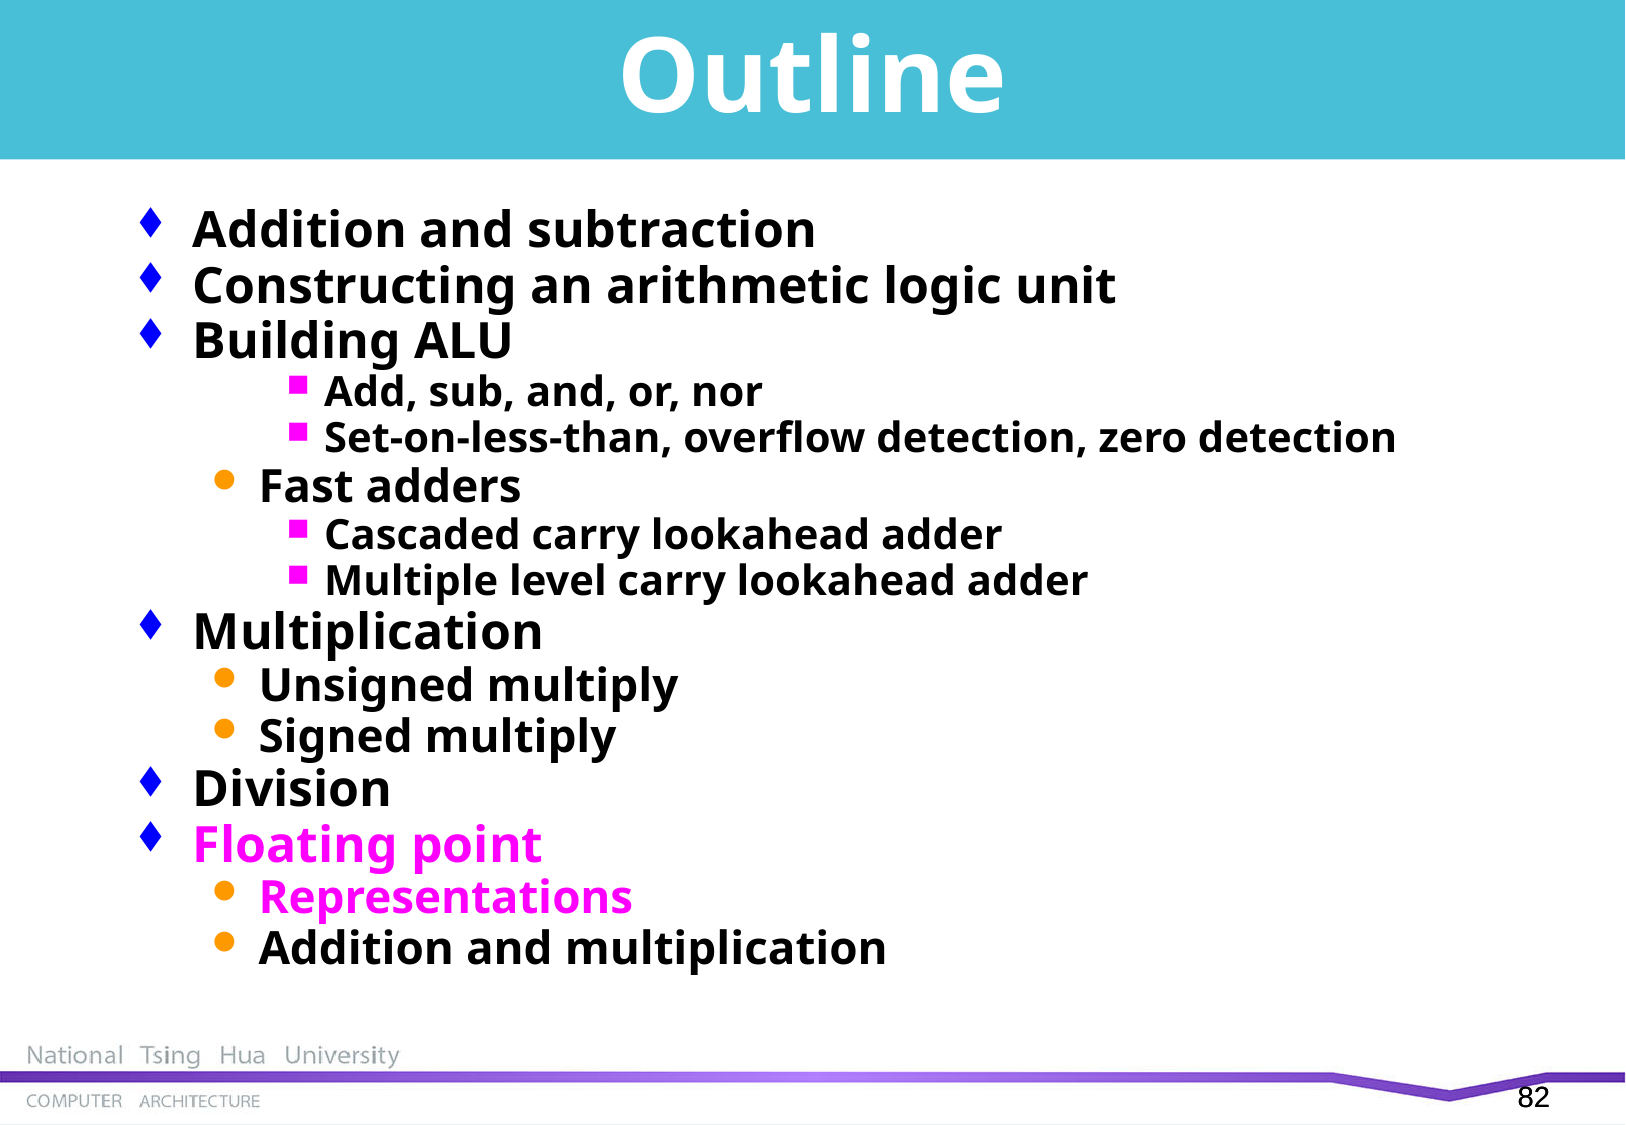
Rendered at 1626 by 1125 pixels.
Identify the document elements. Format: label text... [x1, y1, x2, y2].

picture [0, 0, 1626, 1125]
slide_number 81 [1226, 1058, 1566, 1125]
title Outline [121, 6, 1504, 155]
list Addition and subtraction Constructing an arithmetic logic unit Building ALU Add, sub, and, or, nor Set-on-less-than, overflow detection, zero detection Fast adders Cascaded carry lookahead adder Multiple level carry lookahead adder Multiplication Unsigned multiply Signed multiply Division Floating point Representations Addition and multiplication [121, 202, 1504, 1036]
